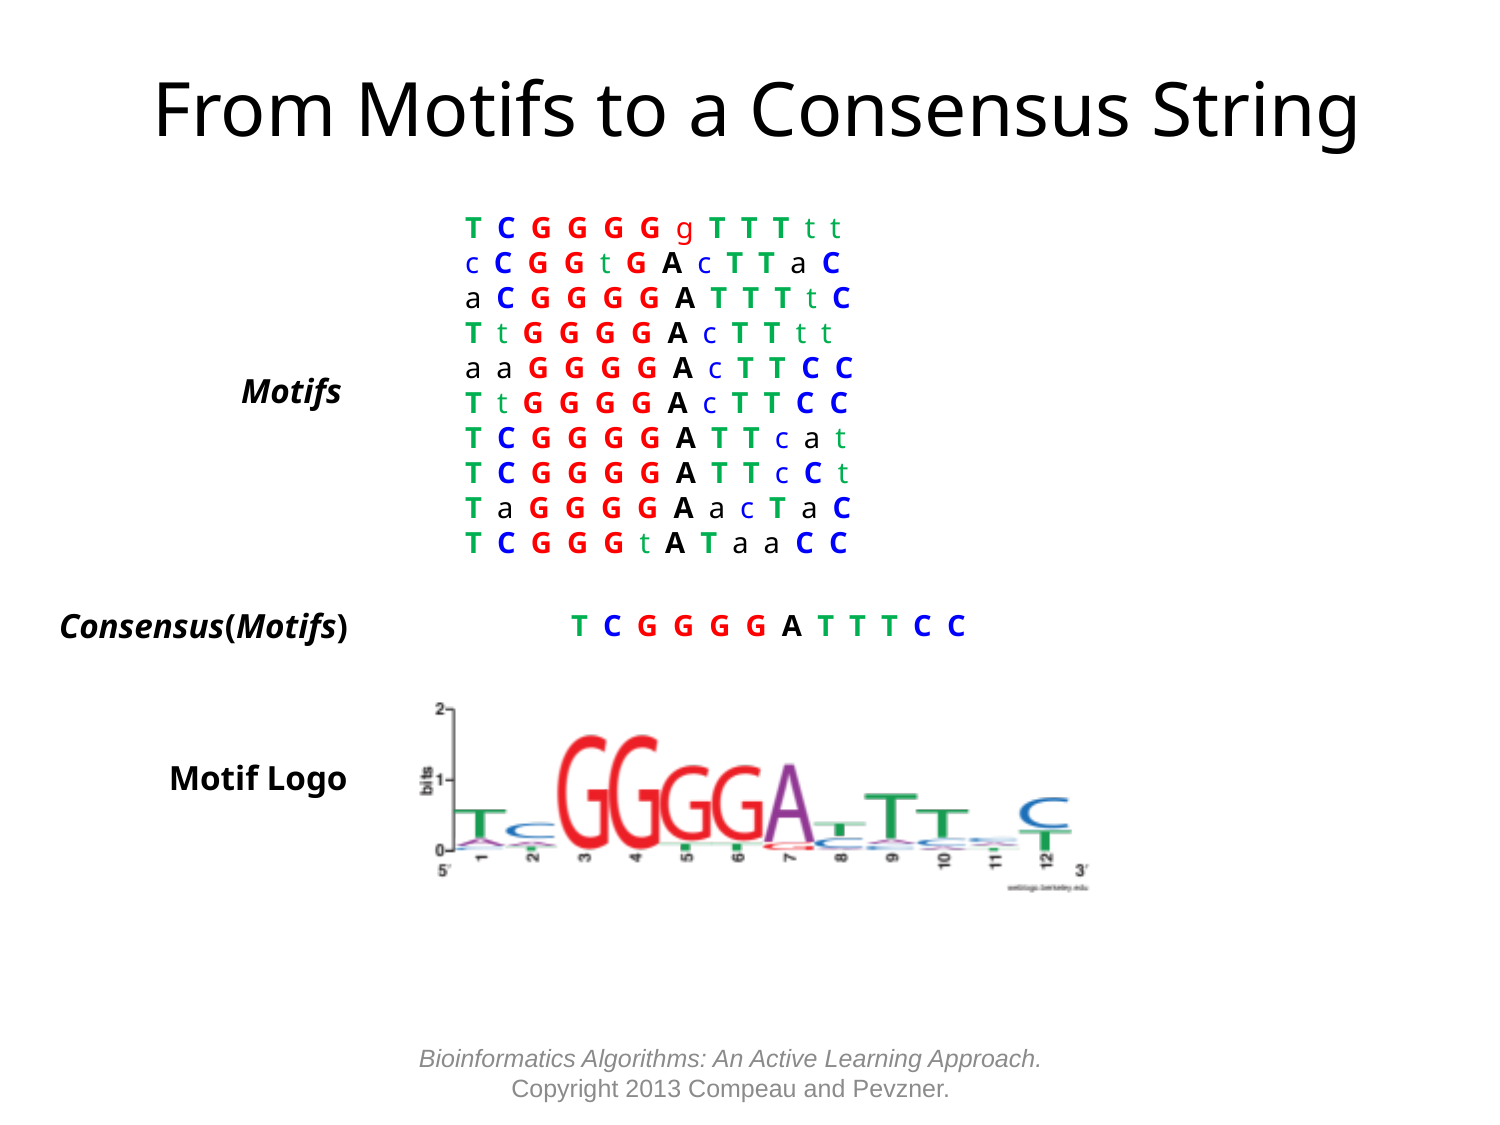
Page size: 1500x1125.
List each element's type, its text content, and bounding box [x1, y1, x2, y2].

picture [416, 699, 1092, 894]
footer Bioinformatics Algorithms: An Active Learning Approach. Copyright 2013 Compeau and Pevzner. [387, 1042, 1075, 1103]
text_box Consensus(Motifs) [44, 597, 363, 653]
text_box T C G G G G A T T T C C [556, 600, 981, 651]
text_box Motif Logo [154, 749, 372, 805]
text_box T C G G G G g T T T t t c C G G t G A c T T a C a C G G G G A T T T t C T t G G G G A c T T t t a a G G G G A c T T C C T t G G G G A c T T C C T C G G G G A T T c a t T C G G G G A T T c C t T a G G G G A a c T a C T C G G G t A T a a C C [450, 202, 1100, 567]
text_box Motifs [226, 362, 357, 418]
title From Motifs to a Consensus String [75, 12, 1425, 200]
